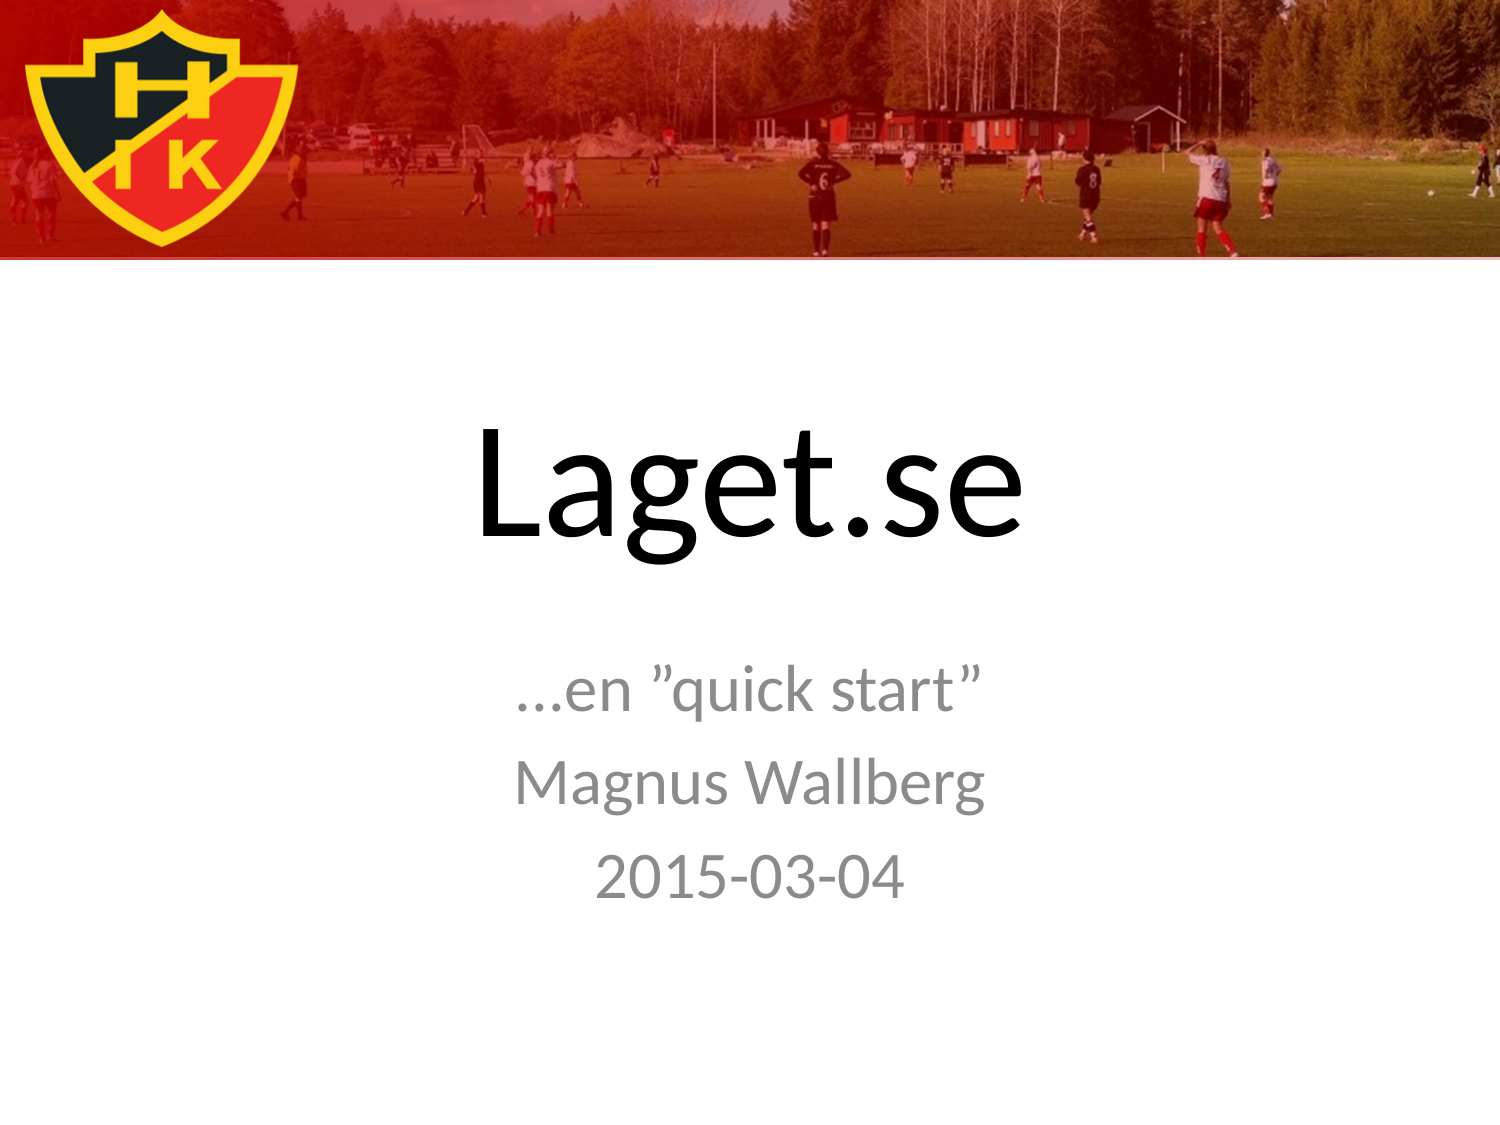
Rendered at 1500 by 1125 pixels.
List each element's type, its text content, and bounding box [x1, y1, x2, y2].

picture [0, 0, 1500, 261]
subtitle ...en ”quick start” Magnus Wallberg 2015-03-04 [225, 637, 1275, 925]
title Laget.se [112, 349, 1388, 591]
